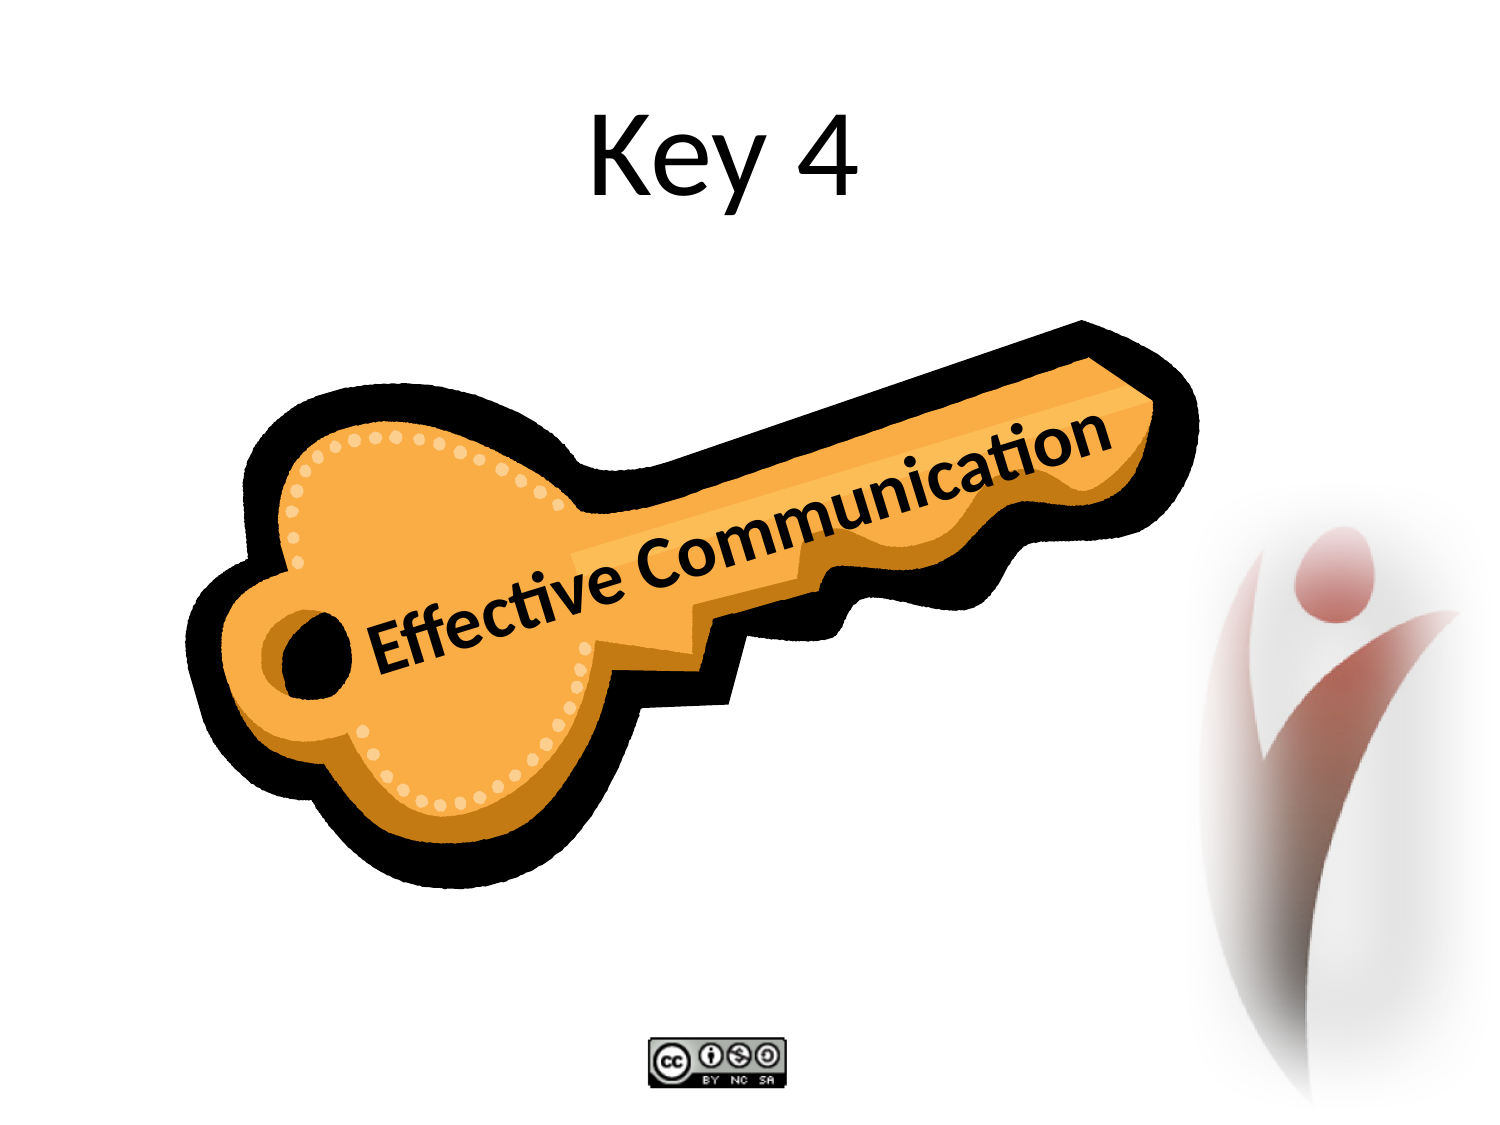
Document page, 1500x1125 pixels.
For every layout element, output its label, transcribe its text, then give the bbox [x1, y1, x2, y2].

title Key 4 [99, 99, 1375, 342]
picture [637, 1025, 800, 1098]
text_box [167, 275, 1238, 826]
